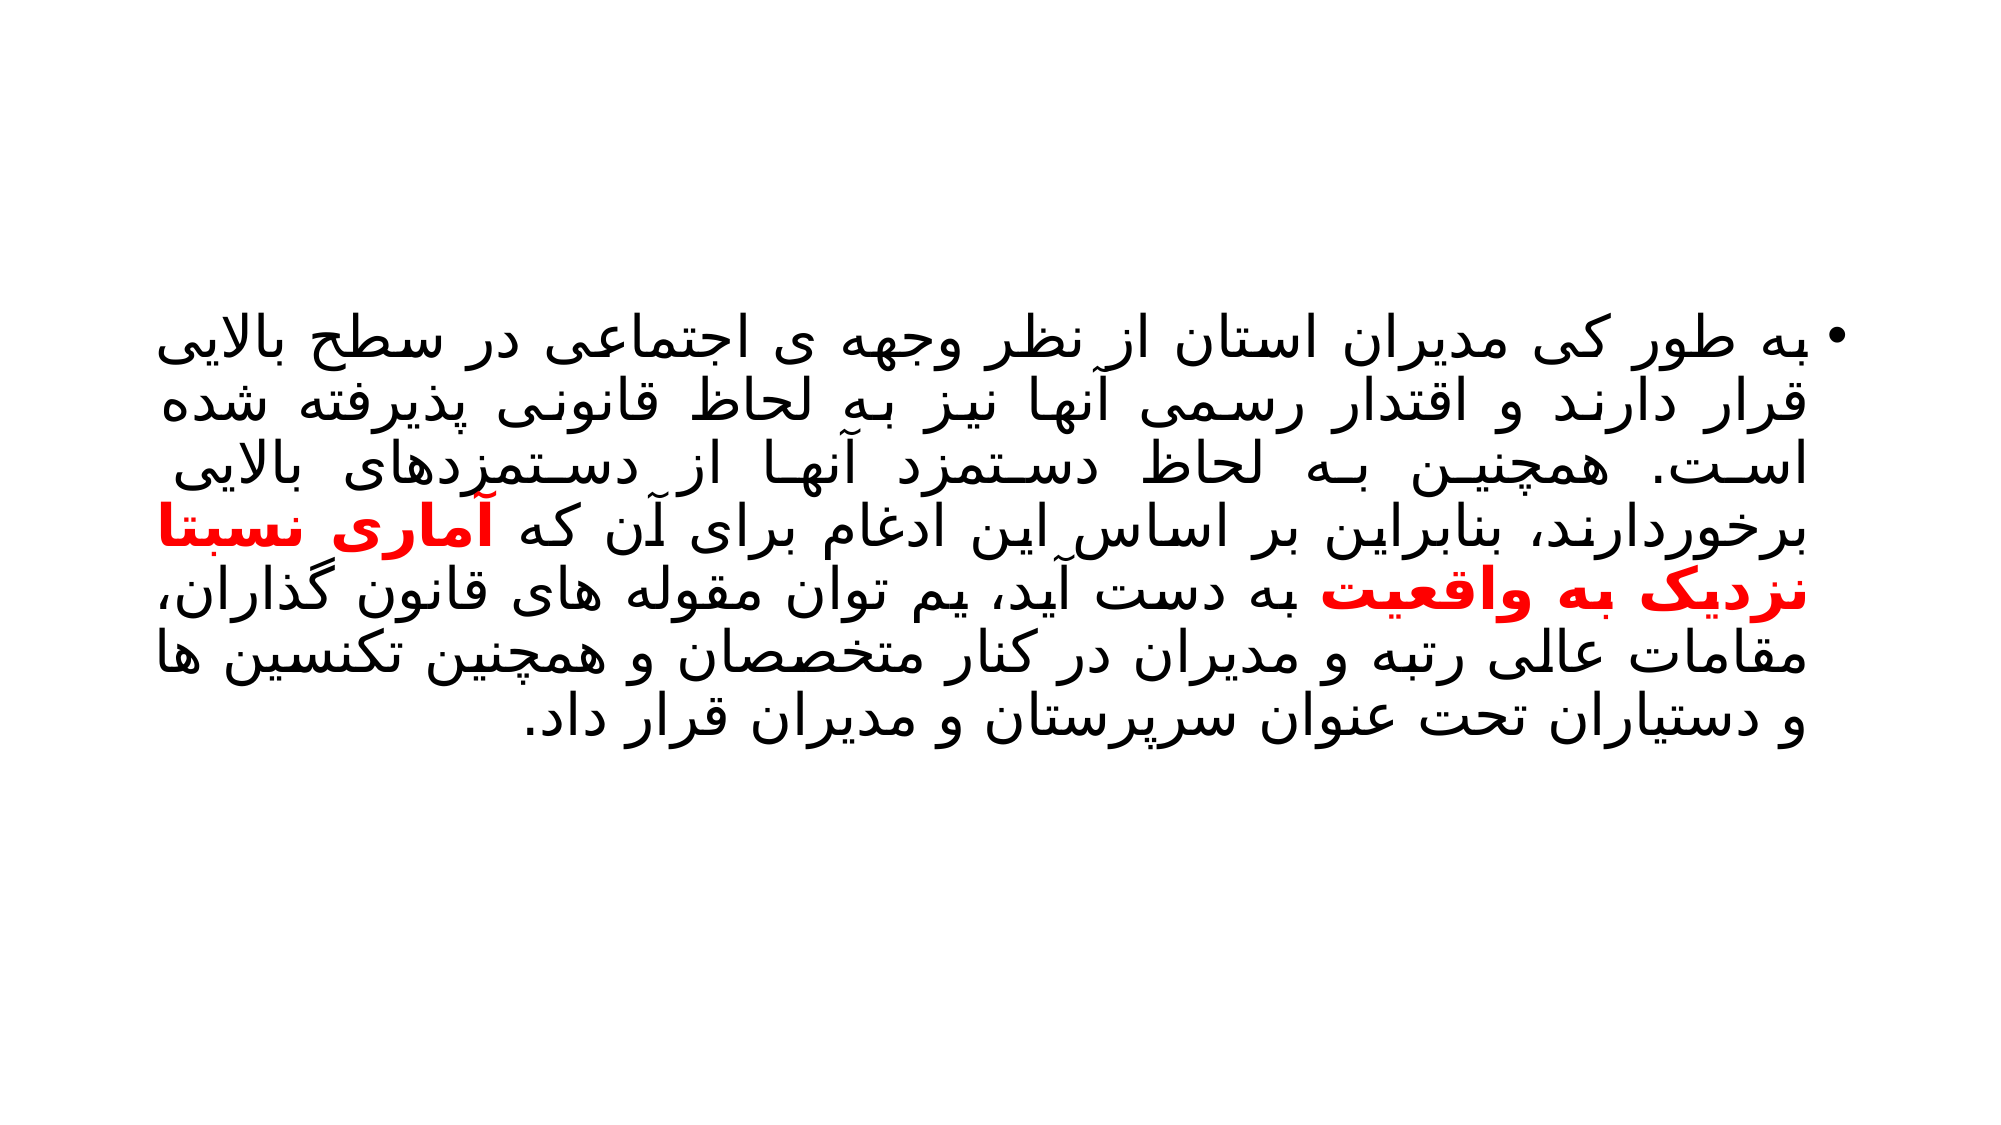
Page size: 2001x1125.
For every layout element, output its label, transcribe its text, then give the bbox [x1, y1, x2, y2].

list به طور کی مدیران استان از نظر وجهه ی اجتماعی در سطح بالایی قرار دارند و اقتدار رسمی آنها نیز به لحاظ قانونی پذیرفته شده است. همچنین به لحاظ دستمزد آنها از دستمزدهای بالایی برخوردارند، بنابراین بر اساس این ادغام برای آن که آماری نسبتا نزدیک به واقعیت به دست آید، یم توان مقوله های قانون گذاران، مقامات عالی رتبه و مدیران در کنار متخصصان و همچنین تکنسین ها و دستیاران تحت عنوان سرپرستان و مدیران قرار داد. [137, 299, 1863, 1014]
